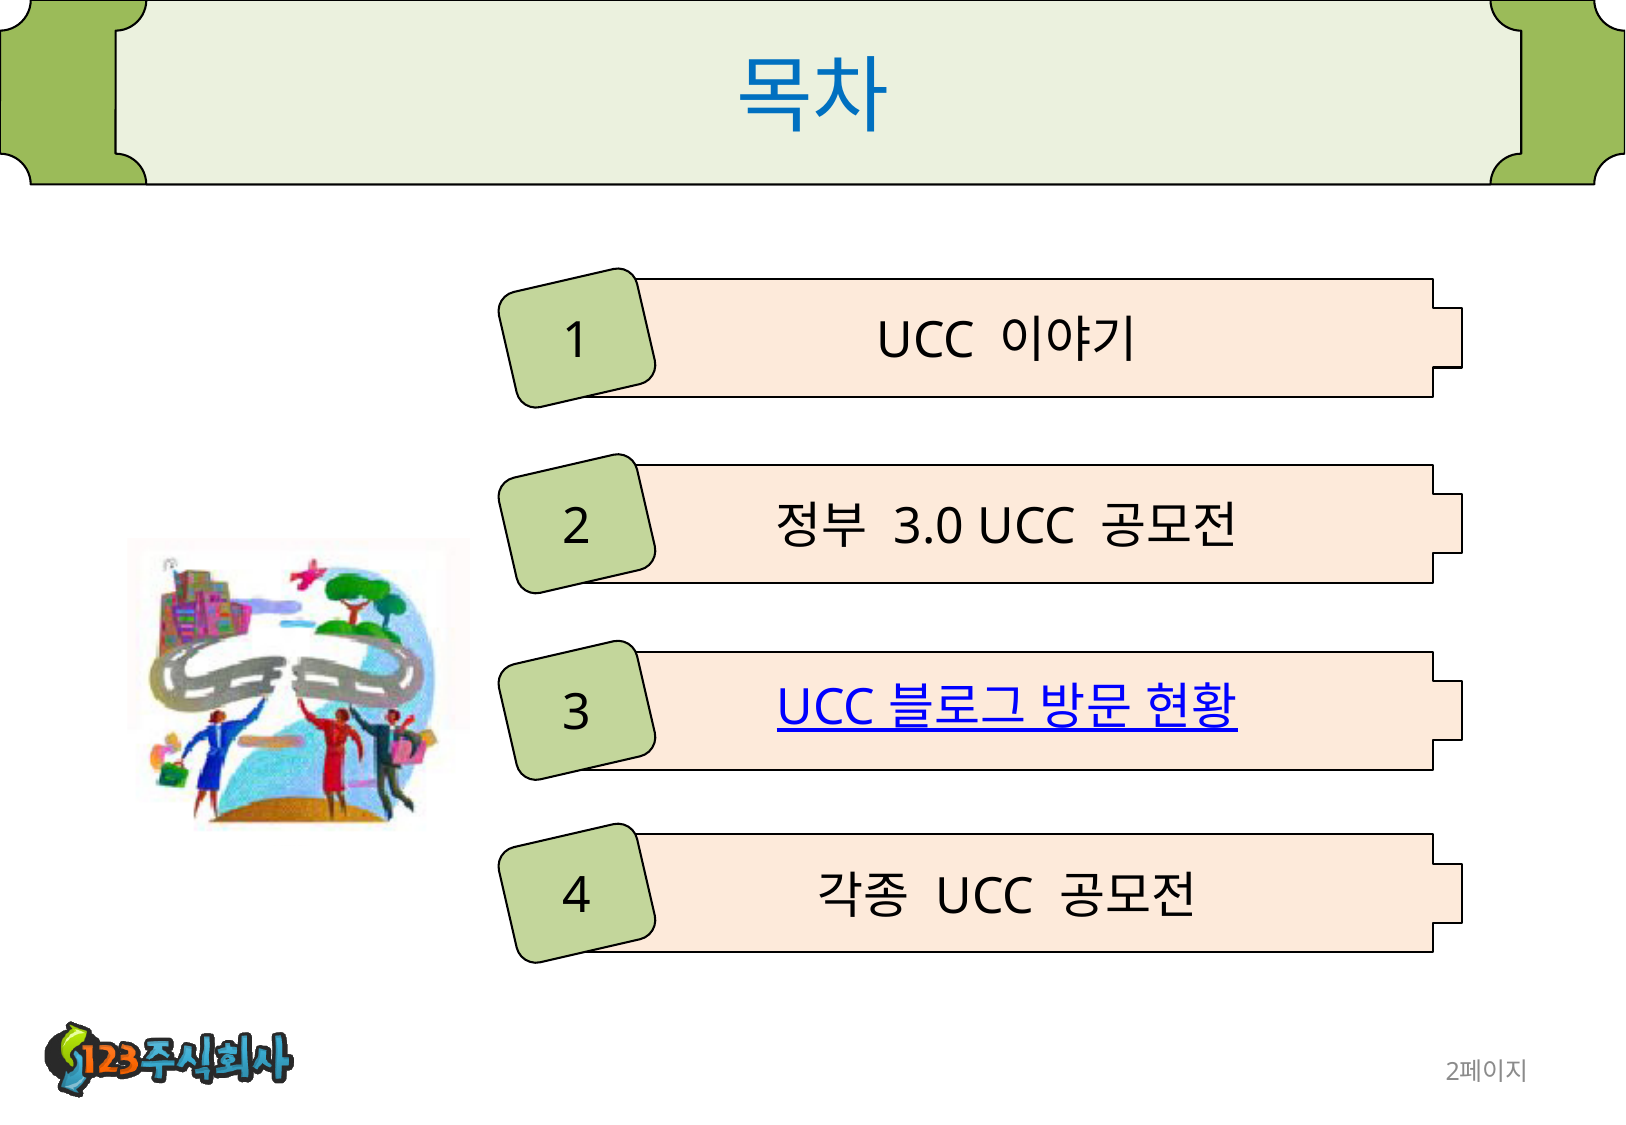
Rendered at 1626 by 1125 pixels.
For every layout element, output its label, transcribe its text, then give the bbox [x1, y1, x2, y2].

text_box UCC 블로그 방문 현황 [586, 650, 1464, 772]
text_box 4 [547, 855, 607, 931]
text_box 3 [547, 672, 607, 748]
text_box 1 [547, 300, 607, 375]
text_box [496, 638, 658, 782]
text_box 각종 UCC 공모전 [590, 832, 1464, 954]
text_box UCC 이야기 [589, 277, 1464, 399]
picture [127, 538, 471, 847]
text_box [496, 452, 658, 596]
text_box 정부 3.0 UCC 공모전 [588, 463, 1464, 585]
text_box [496, 266, 658, 410]
text_box [496, 821, 658, 965]
title 목차 [81, 0, 1544, 187]
picture [32, 1008, 305, 1109]
text_box 2 [547, 485, 607, 561]
slide_number 2페이지 [1164, 1042, 1544, 1103]
